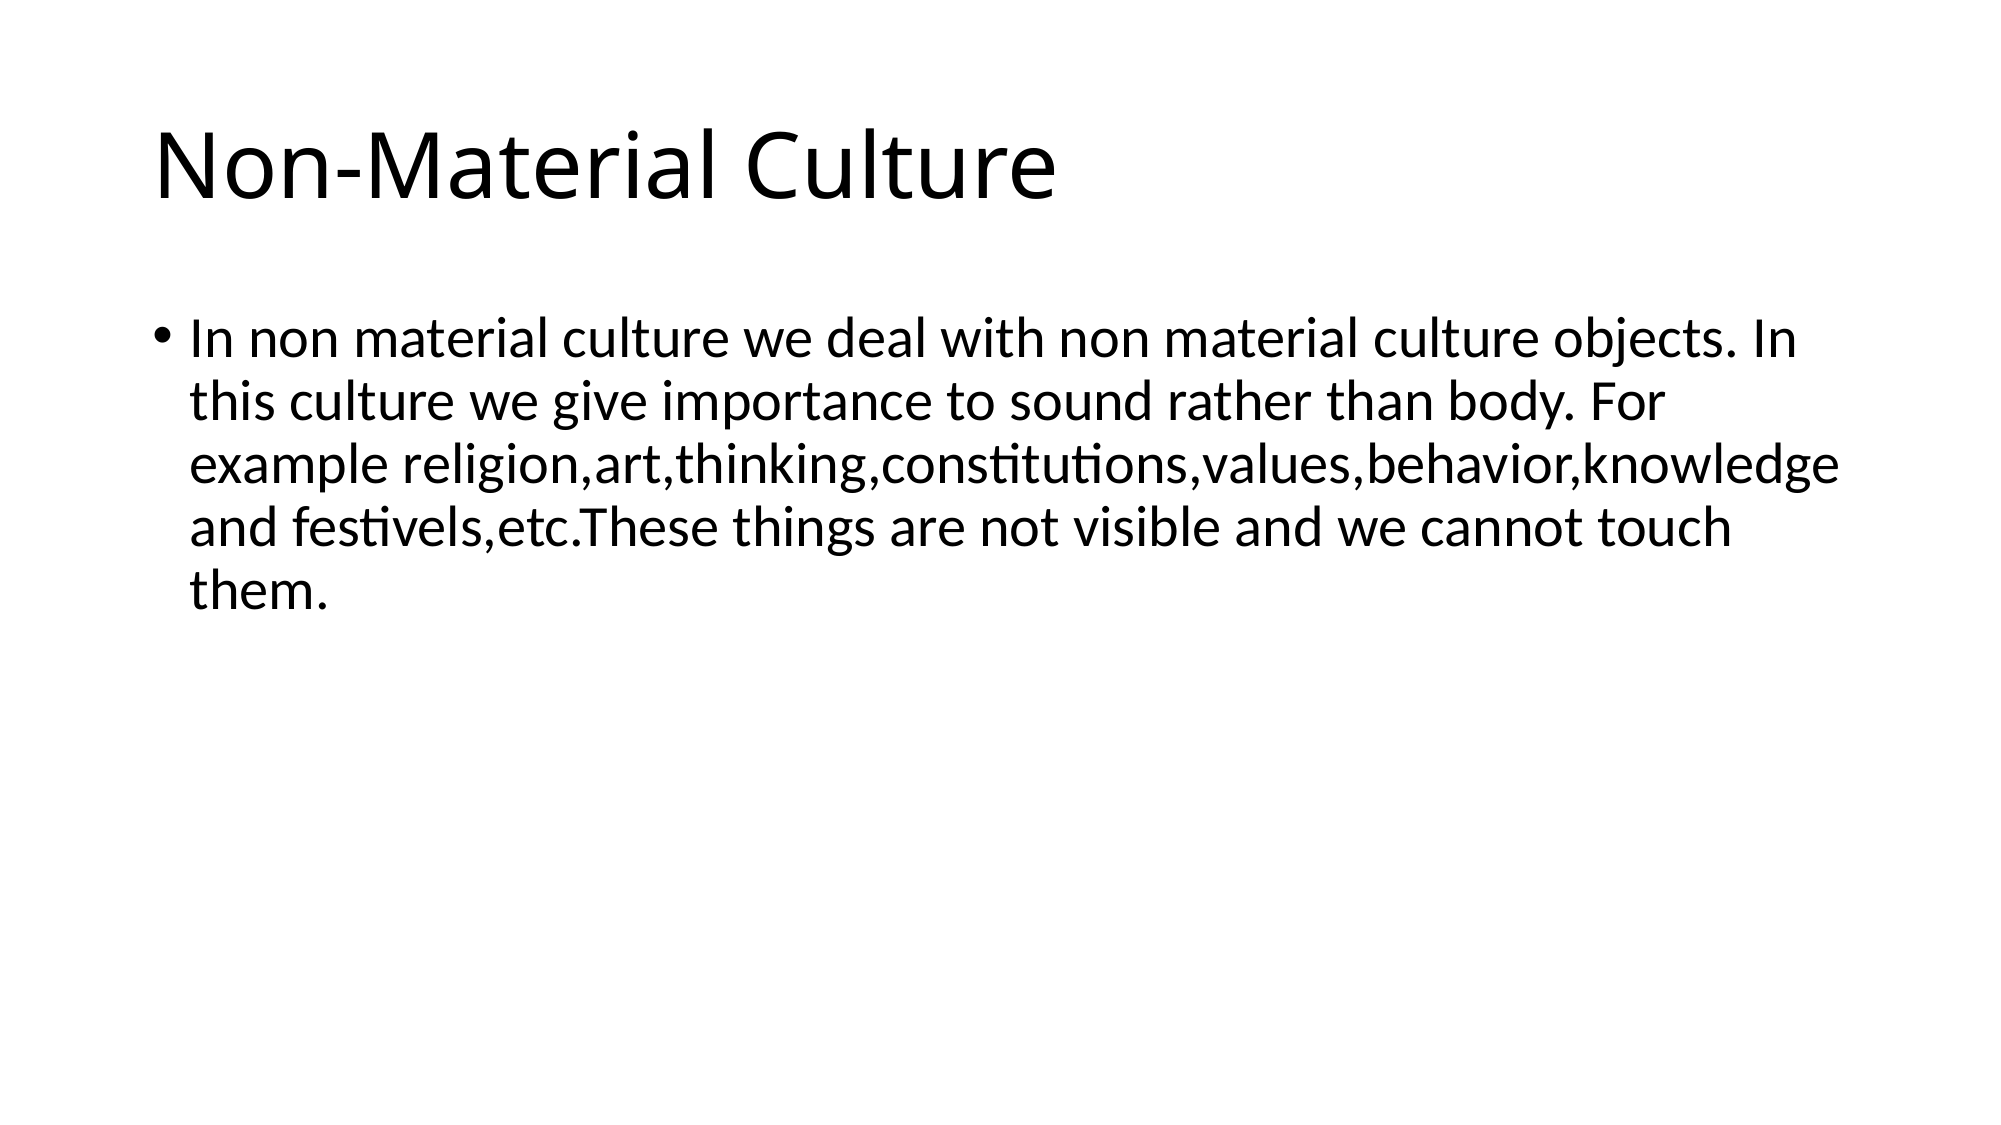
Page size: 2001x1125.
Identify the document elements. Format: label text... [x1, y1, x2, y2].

list In non material culture we deal with non material culture objects. In this culture we give importance to sound rather than body. For example religion,art,thinking,constitutions,values,behavior,knowledge and festivels,etc.These things are not visible and we cannot touch them. [137, 299, 1863, 1014]
title Non-Material Culture [137, 59, 1863, 278]
